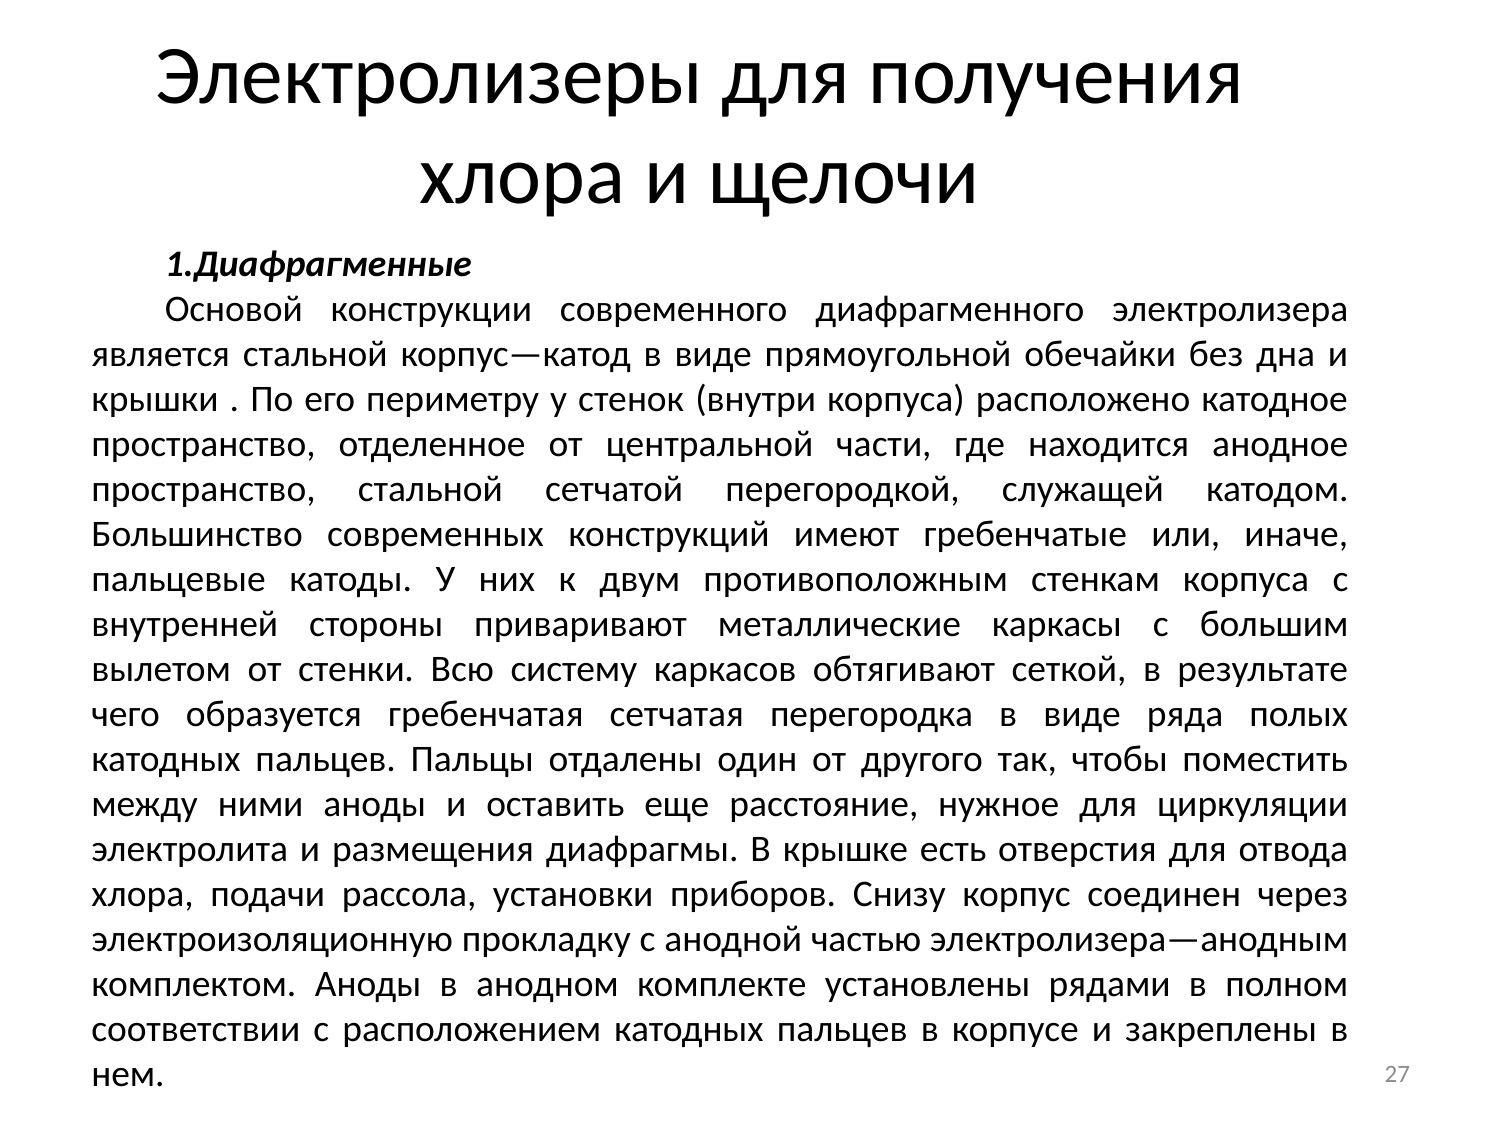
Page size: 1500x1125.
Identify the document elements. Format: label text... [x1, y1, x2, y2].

slide_number 27 [1074, 1042, 1425, 1103]
text_box 1.Диафрагменные Основой конструкции современного диафрагменного электролизера является стальной корпус—катод в виде прямоугольной обечайки без дна и крышки . По его периметру у стенок (внутри корпуса) расположено катодное пространство, отделенное от центральной части, где находится анодное пространство, стальной сетчатой перегородкой, служащей катодом. Большинство современных конструкций имеют гребенчатые или, иначе, пальцевые катоды. У них к двум противоположным стенкам корпуса с внутренней стороны приваривают металлические каркасы с большим вылетом от стенки. Всю систему каркасов обтягивают сеткой, в результате чего образуется гребенчатая сетчатая перегородка в виде ряда полых катодных пальцев. Пальцы отдалены один от другого так, чтобы поместить между ними аноды и оставить еще расстояние, нужное для циркуляции электролита и размещения диафрагмы. В крышке есть отверстия для отвода хлора, подачи рассола, установки приборов. Снизу корпус соединен через электроизоляционную прокладку с анодной частью электролизера—анодным комплектом. Аноды в анодном комплекте установлены рядами в полном соответствии с расположением катодных пальцев в корпусе и закреплены в нем. [76, 231, 1365, 1102]
title Электролизеры для получения хлора и щелочи [75, 45, 1325, 197]
